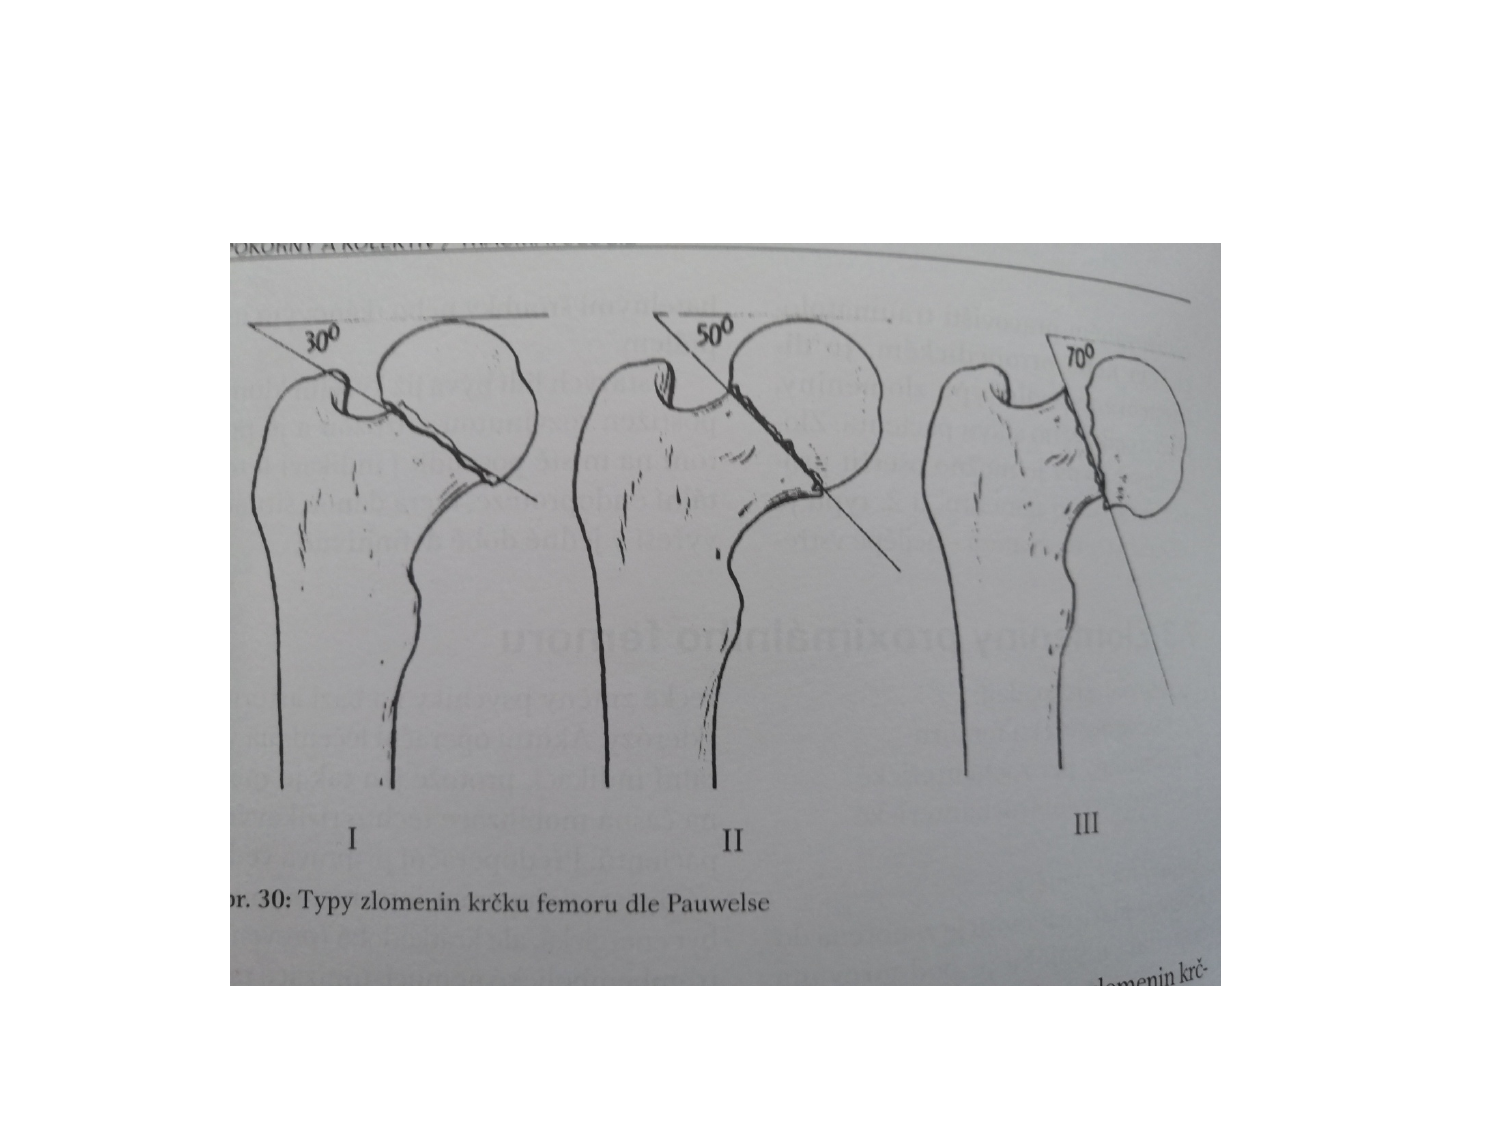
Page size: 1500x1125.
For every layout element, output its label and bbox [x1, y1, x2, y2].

list [229, 243, 1221, 987]
